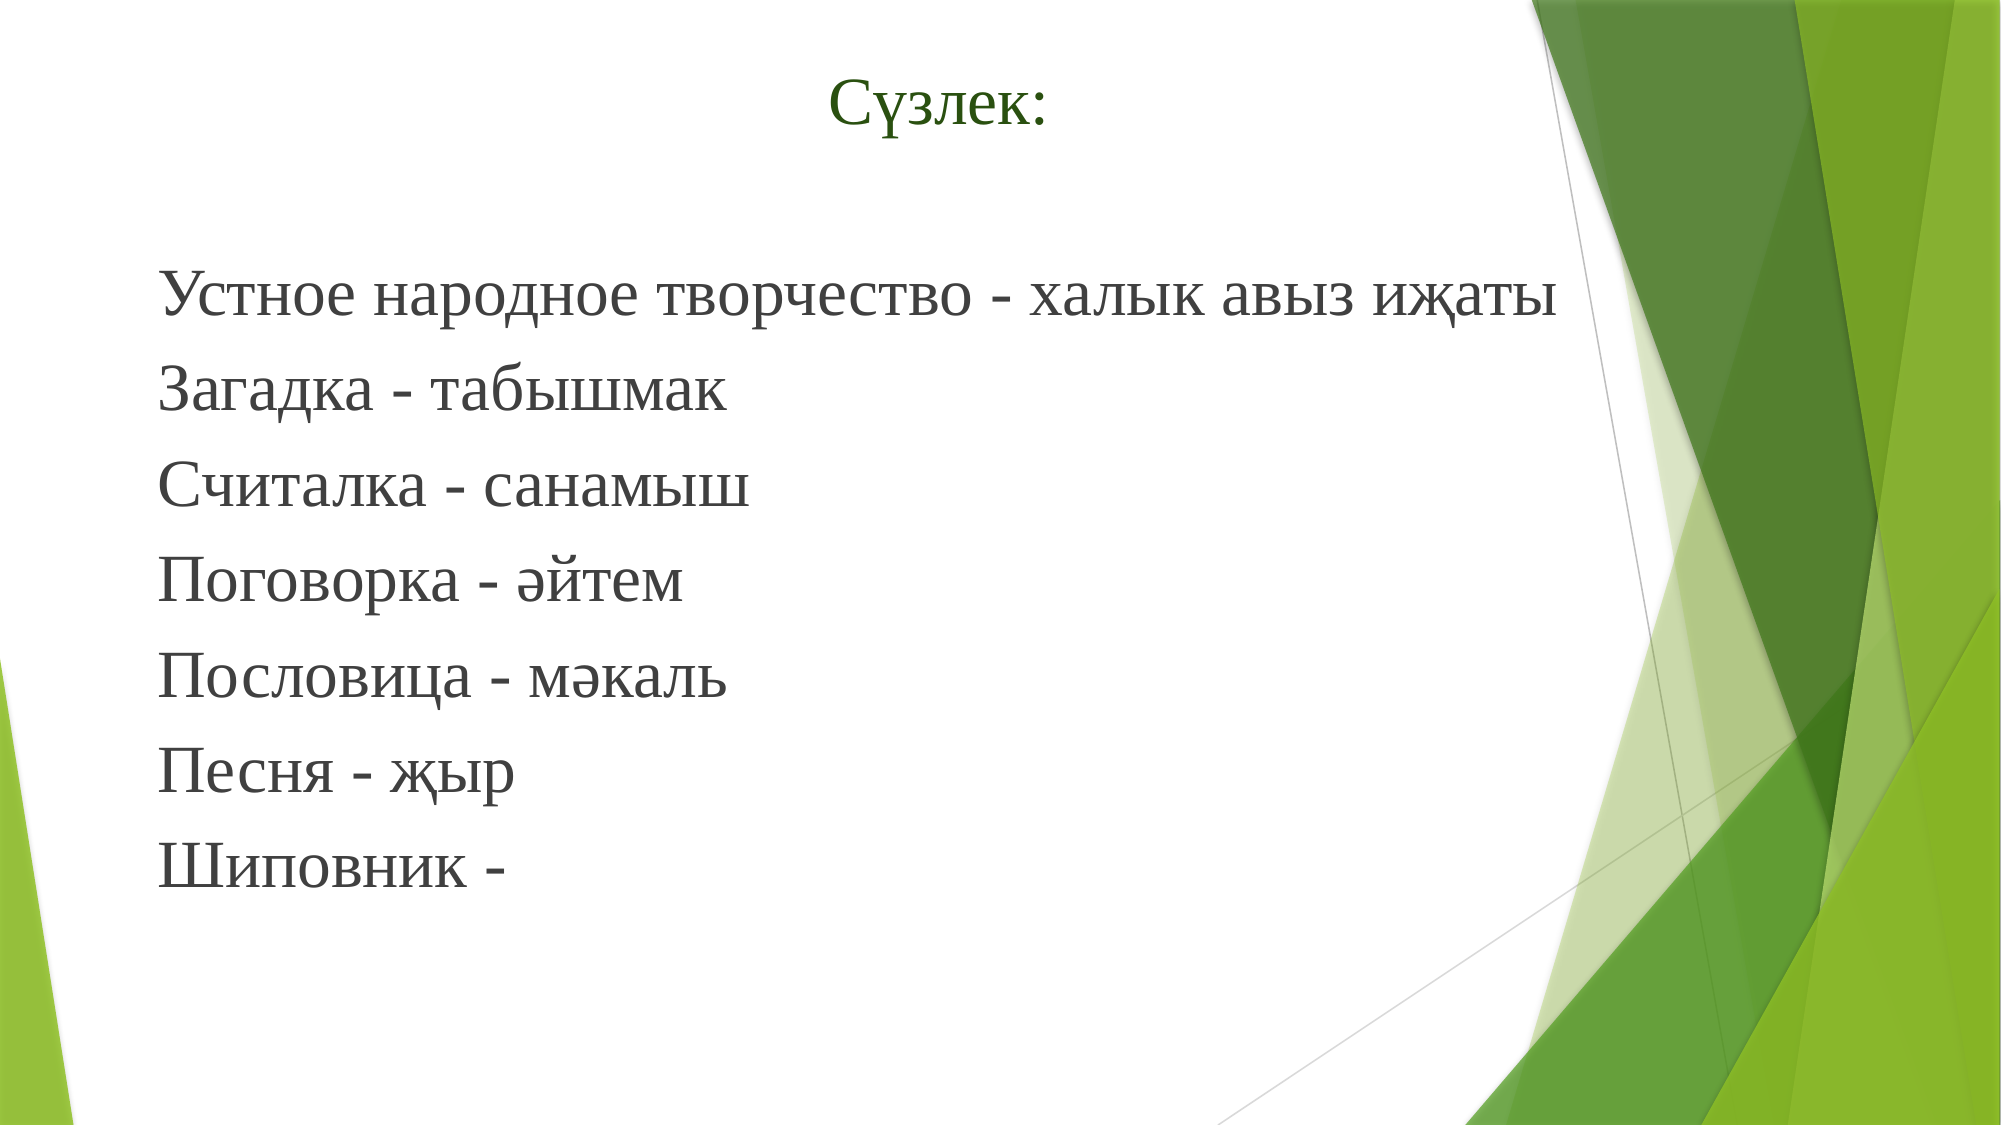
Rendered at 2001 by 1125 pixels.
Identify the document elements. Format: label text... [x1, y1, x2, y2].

list Сүзлек: Устное народное творчество - халык авыз иҗаты Загадка - табышмак Считалка - санамыш Поговорка - әйтем Пословица - мәкаль Песня - җыр Шиповник - [142, 49, 1736, 911]
